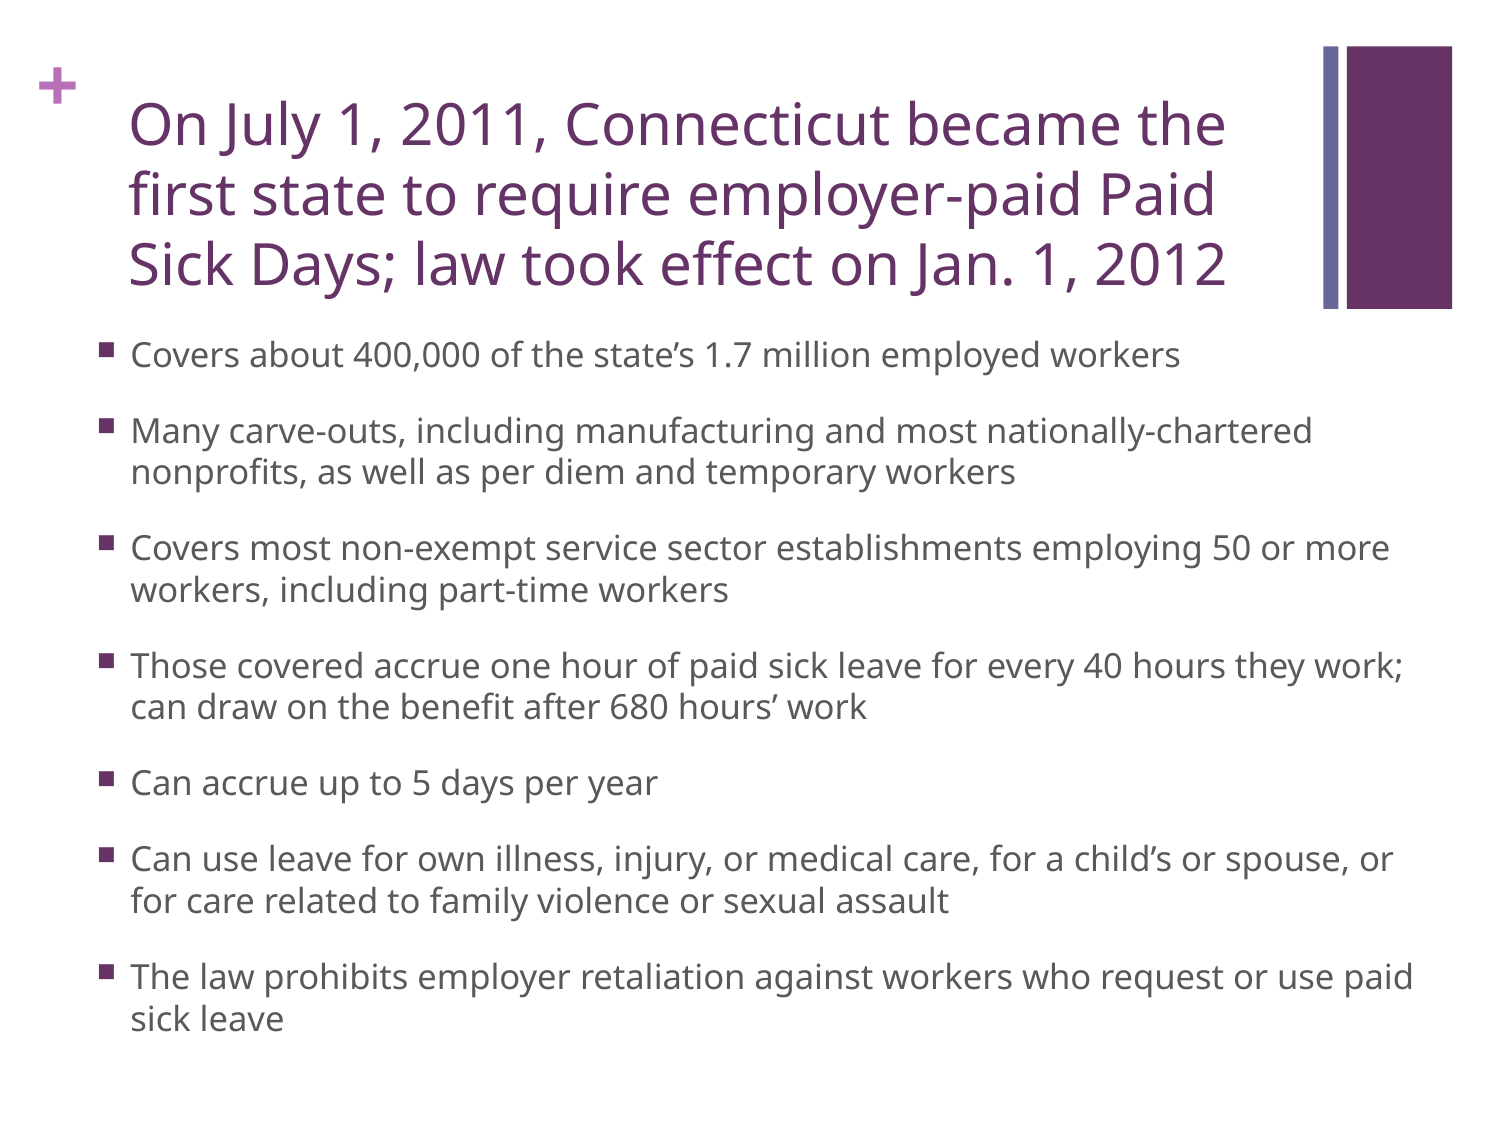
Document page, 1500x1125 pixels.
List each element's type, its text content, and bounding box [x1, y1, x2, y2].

list Covers about 400,000 of the state’s 1.7 million employed workers Many carve-outs, including manufacturing and most nationally-chartered nonprofits, as well as per diem and temporary workers Covers most non-exempt service sector establishments employing 50 or more workers, including part-time workers Those covered accrue one hour of paid sick leave for every 40 hours they work; can draw on the benefit after 680 hours’ work Can accrue up to 5 days per year Can use leave for own illness, injury, or medical care, for a child’s or spouse, or for care related to family violence or sexual assault The law prohibits employer retaliation against workers who request or use paid sick leave [81, 324, 1436, 1050]
title On July 1, 2011, Connecticut became the first state to require employer-paid Paid Sick Days; law took effect on Jan. 1, 2012 [113, 79, 1322, 263]
